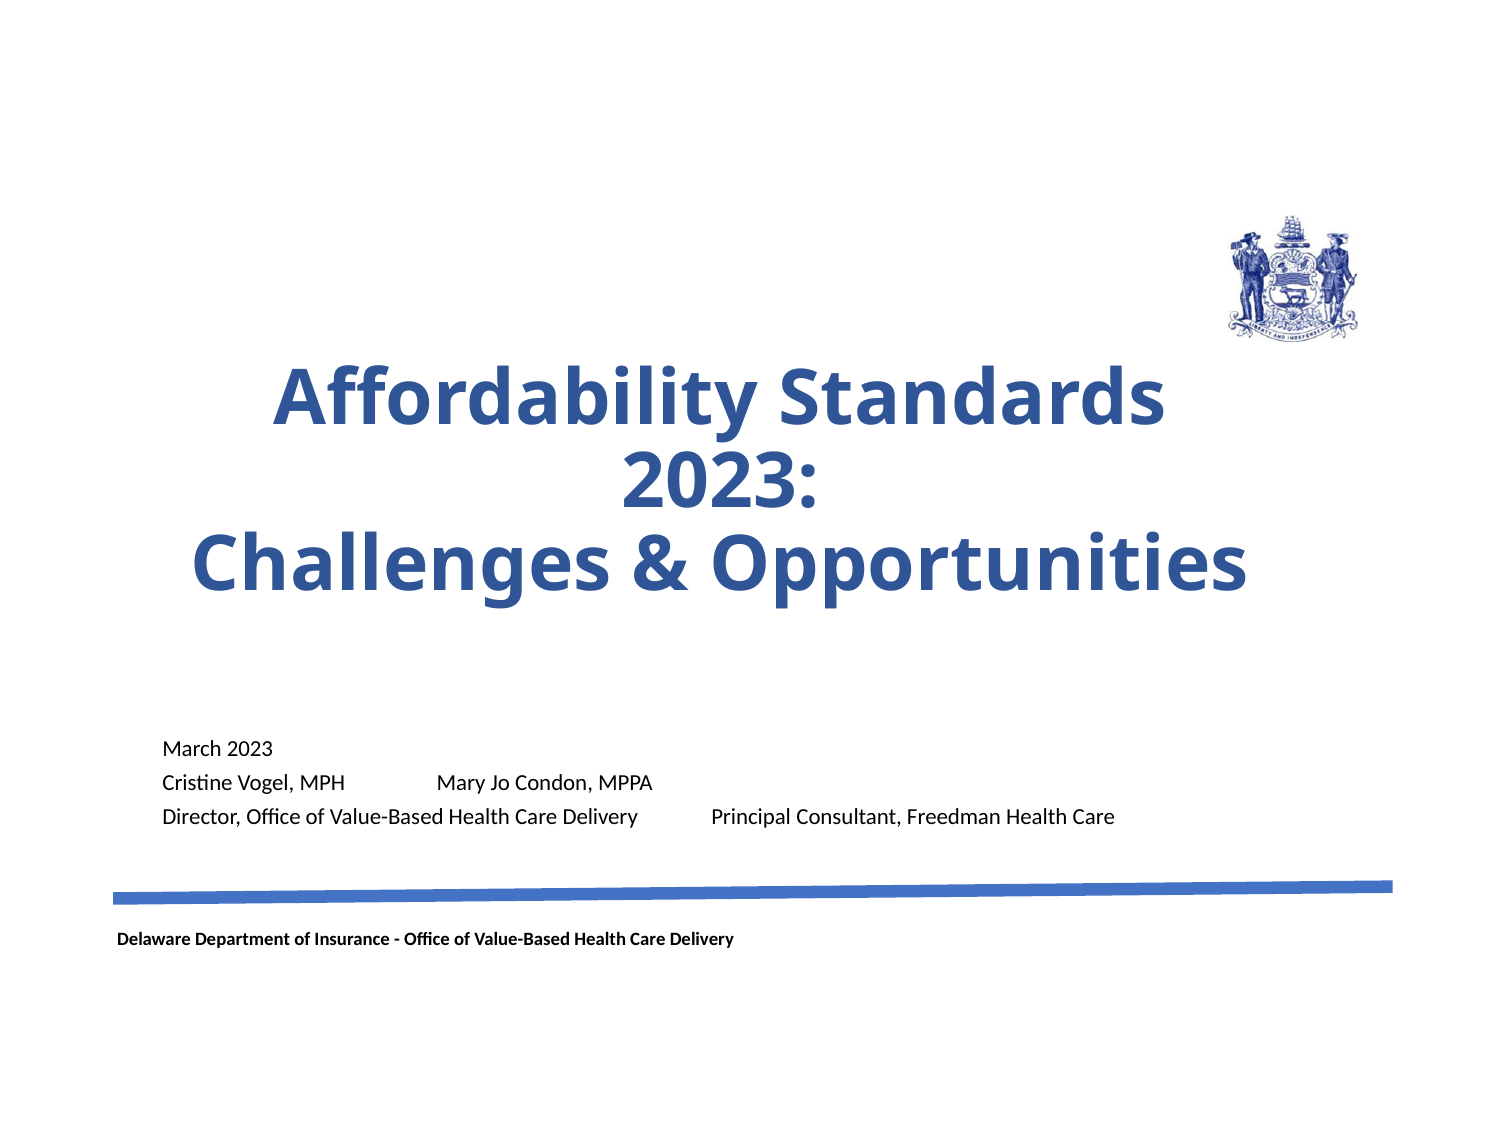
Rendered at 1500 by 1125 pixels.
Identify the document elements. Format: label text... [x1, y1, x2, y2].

footer Delaware Department of Insurance - Office of Value-Based Health Care Delivery [85, 918, 765, 958]
subtitle March 2023 Cristine Vogel, MPH Mary Jo Condon, MPPA Director, Office of Value-Based Health Care Delivery Principal Consultant, Freedman Health Care [147, 729, 1393, 839]
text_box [113, 886, 1393, 899]
title Affordability Standards 2023: Challenges & Opportunities [157, 320, 1283, 615]
picture [1227, 215, 1358, 342]
